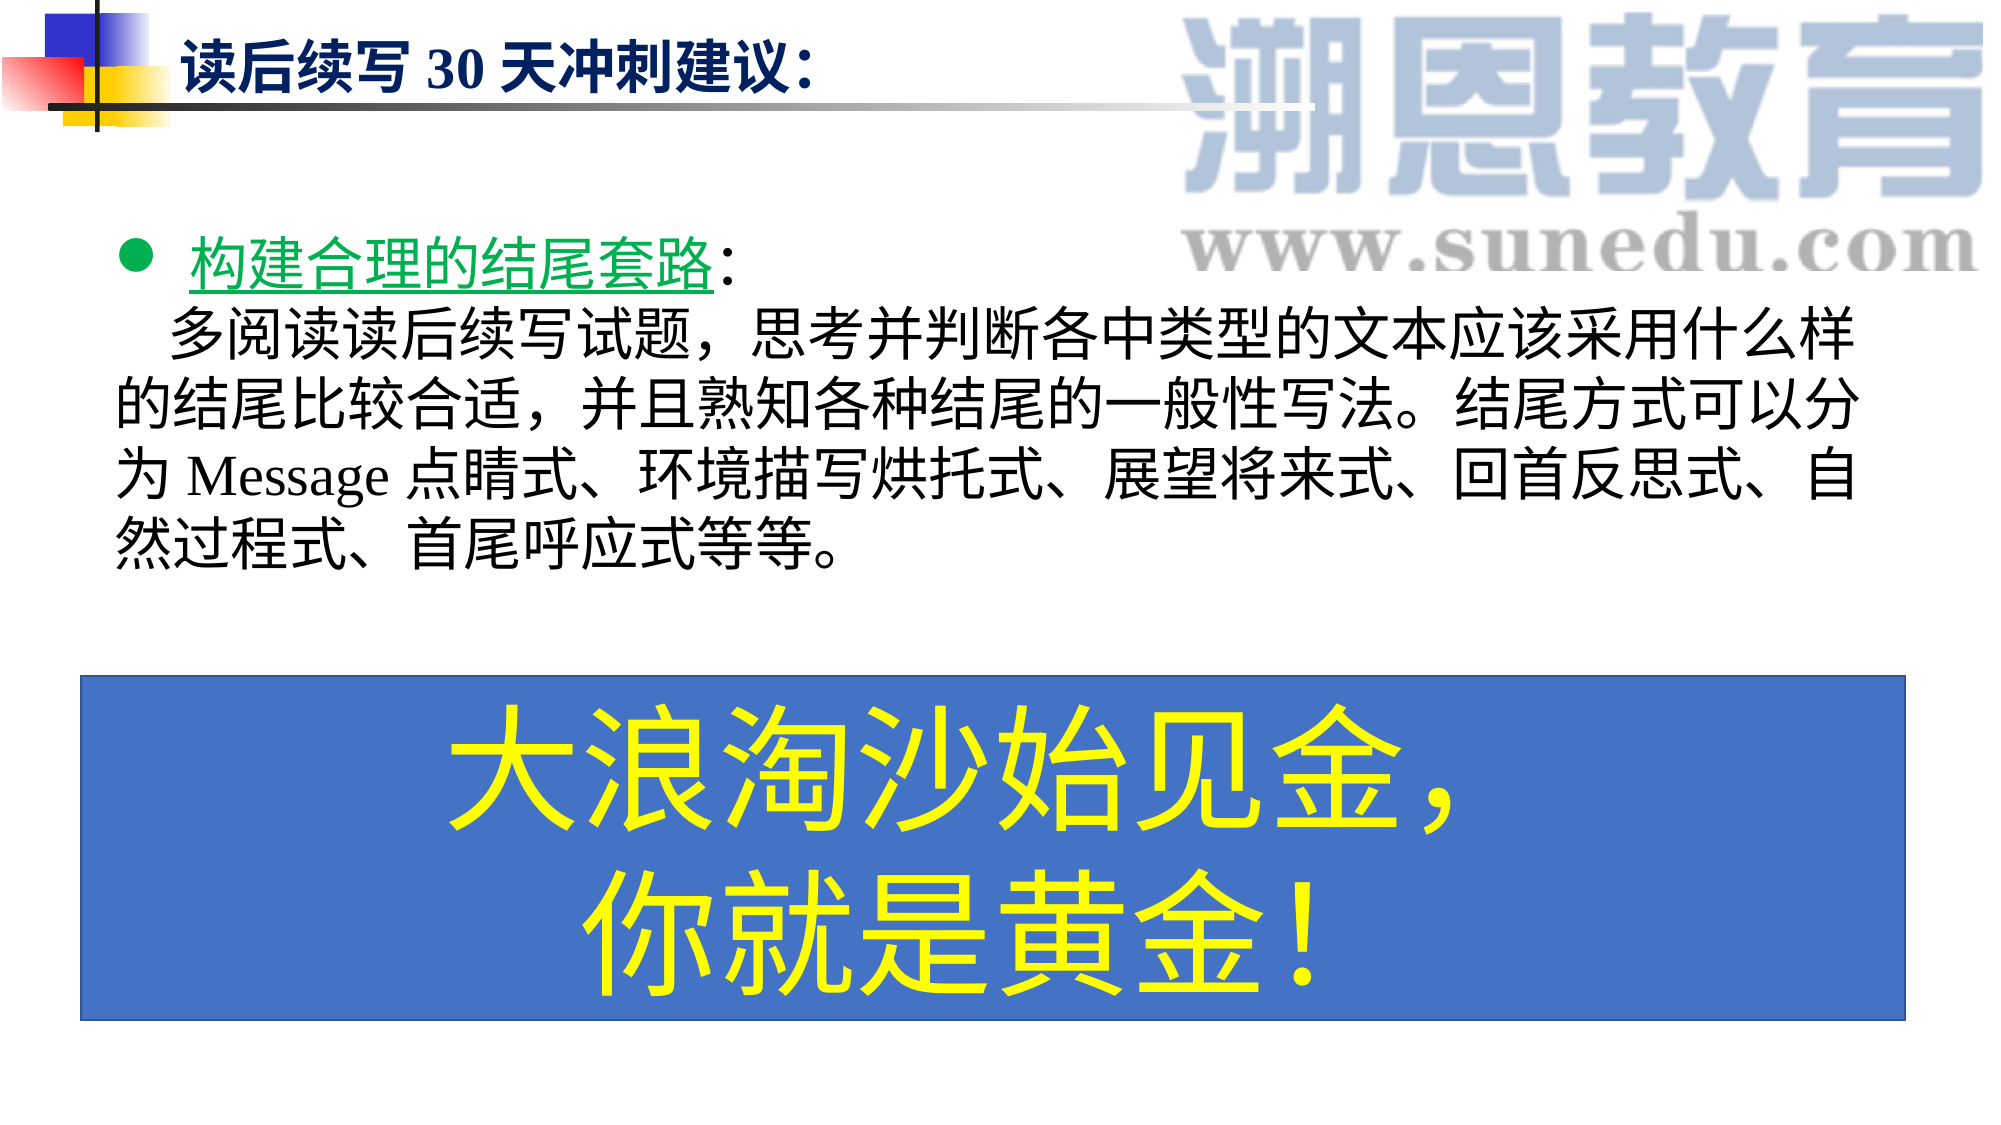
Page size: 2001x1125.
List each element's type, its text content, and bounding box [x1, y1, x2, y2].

picture [1178, 10, 1983, 271]
text_box 构建合理的结尾套路： 多阅读读后续写试题，思考并判断各中类型的文本应该采用什么样的结尾比较合适，并且熟知各种结尾的一般性写法。结尾方式可以分为Message点睛式、环境描写烘托式、展望将来式、回首反思式、自然过程式、首尾呼应式等等。 [99, 150, 1923, 585]
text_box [2, 0, 1315, 133]
text_box 大浪淘沙始见金， 你就是黄金！ [80, 675, 1906, 1021]
